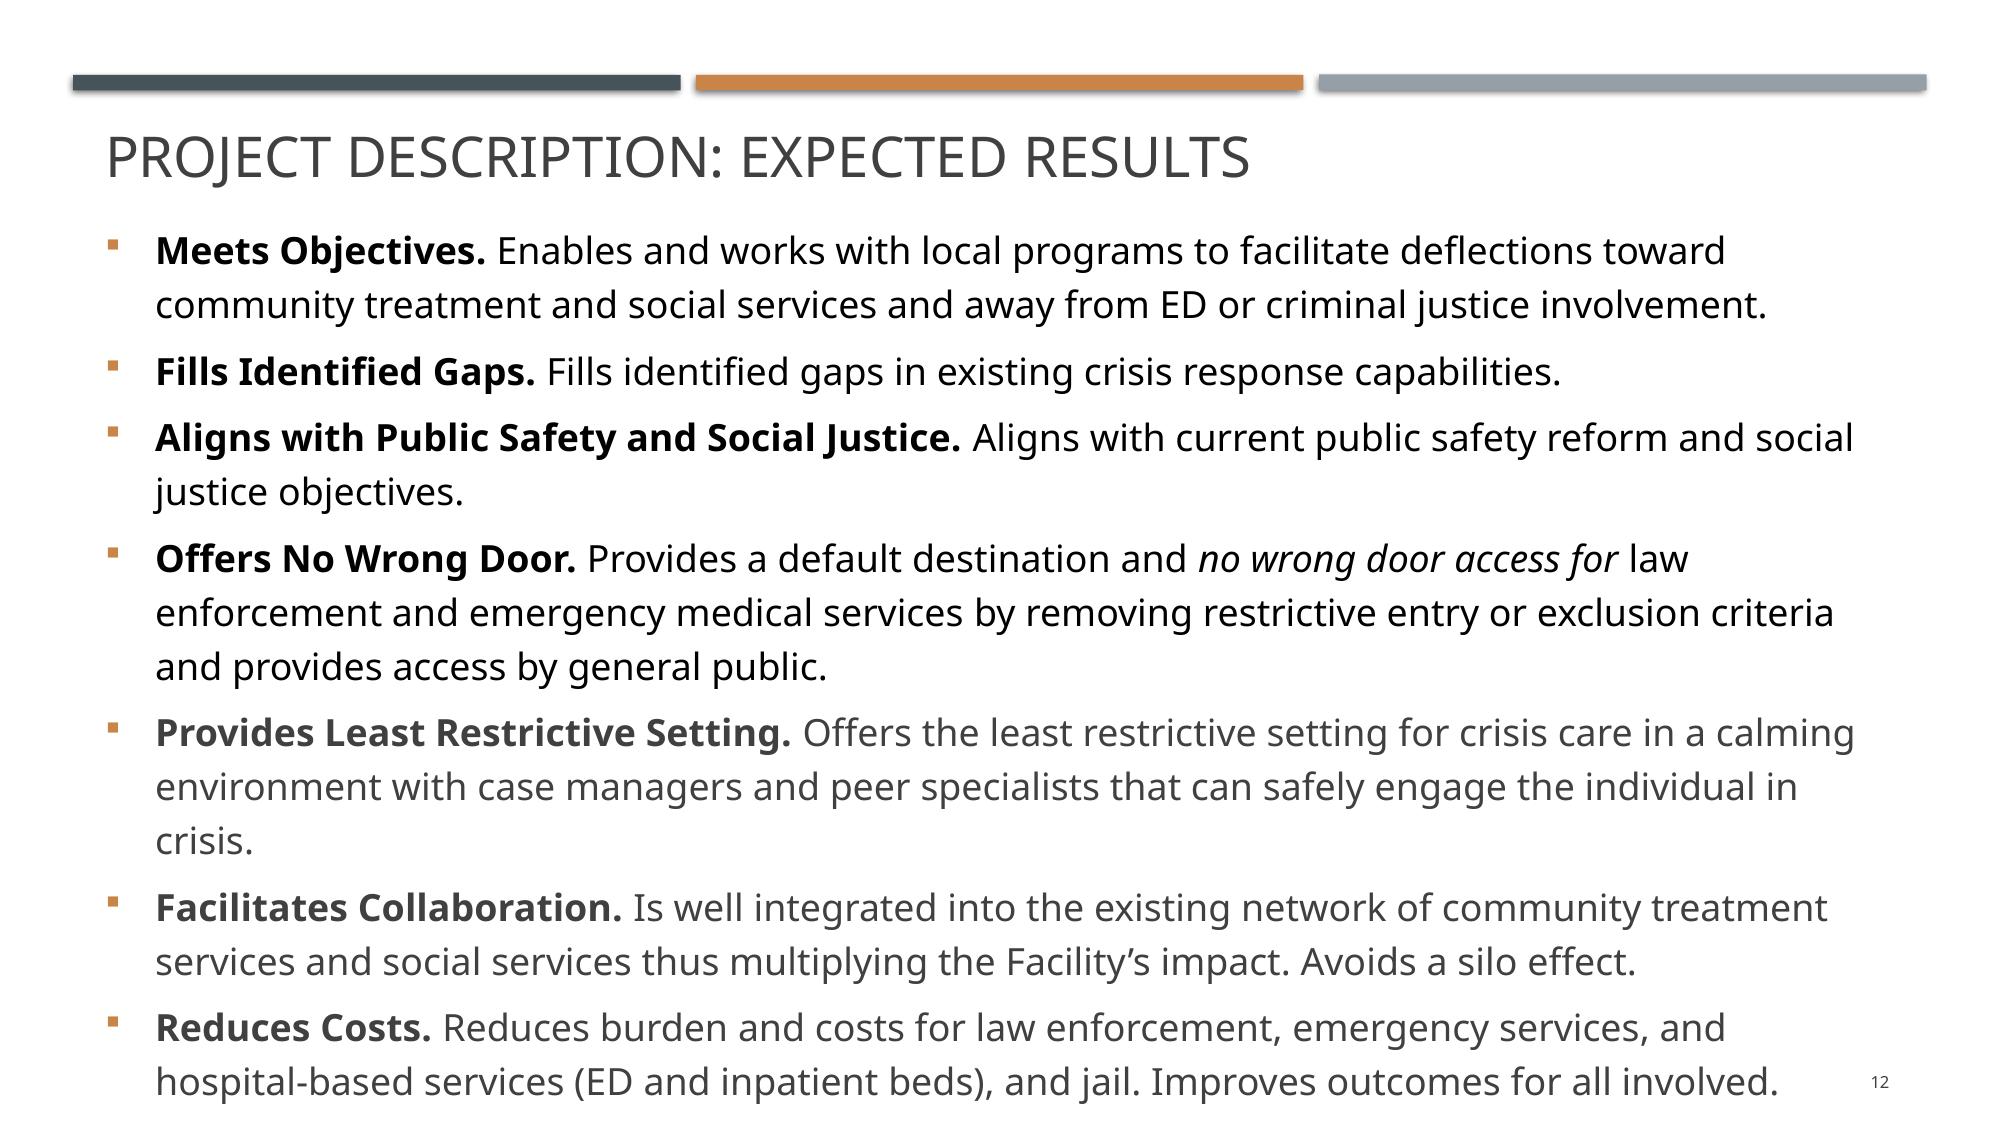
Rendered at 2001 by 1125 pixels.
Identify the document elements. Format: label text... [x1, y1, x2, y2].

slide_number 12 [1732, 1053, 1905, 1114]
title Project Description: Expected Results [90, 120, 1900, 196]
list Meets Objectives. Enables and works with local programs to facilitate deflections toward community treatment and social services and away from ED or criminal justice involvement. Fills Identified Gaps. Fills identified gaps in existing crisis response capabilities. Aligns with Public Safety and Social Justice. Aligns with current public safety reform and social justice objectives. Offers No Wrong Door. Provides a default destination and no wrong door access for law enforcement and emergency medical services by removing restrictive entry or exclusion criteria and provides access by general public. Provides Least Restrictive Setting. Offers the least restrictive setting for crisis care in a calming environment with case managers and peer specialists that can safely engage the individual in crisis. Facilitates Collaboration. Is well integrated into the existing network of community treatment services and social services thus multiplying the Facility’s impact. Avoids a silo effect. Reduces Costs. Reduces burden and costs for law enforcement, emergency services, and hospital-based services (ED and inpatient beds), and jail. Improves outcomes for all involved. [90, 210, 1900, 1068]
